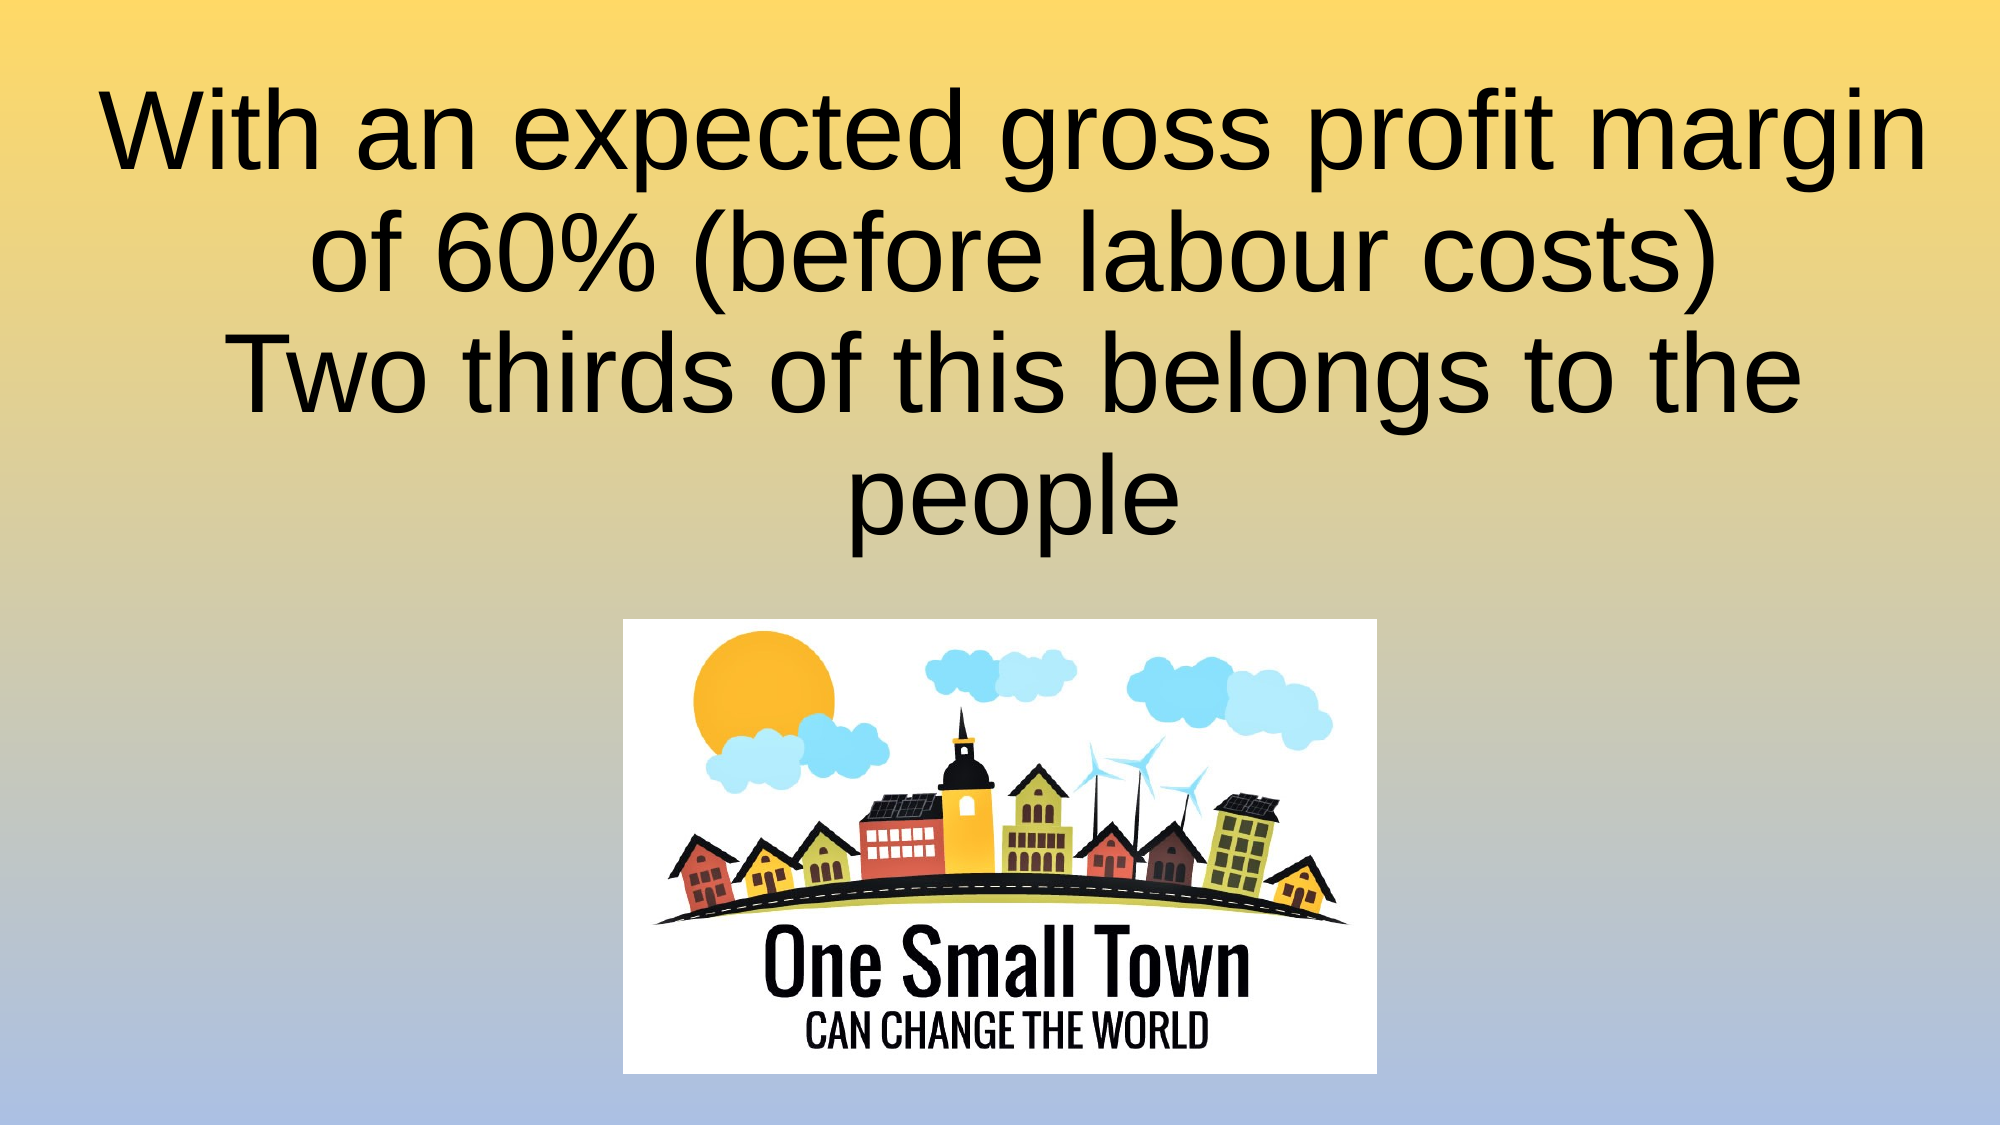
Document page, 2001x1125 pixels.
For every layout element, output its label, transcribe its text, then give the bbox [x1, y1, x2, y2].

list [623, 619, 1377, 1074]
title With an expected gross profit margin of 60% (before labour costs) Two thirds of this belongs to the people [52, 51, 1977, 580]
